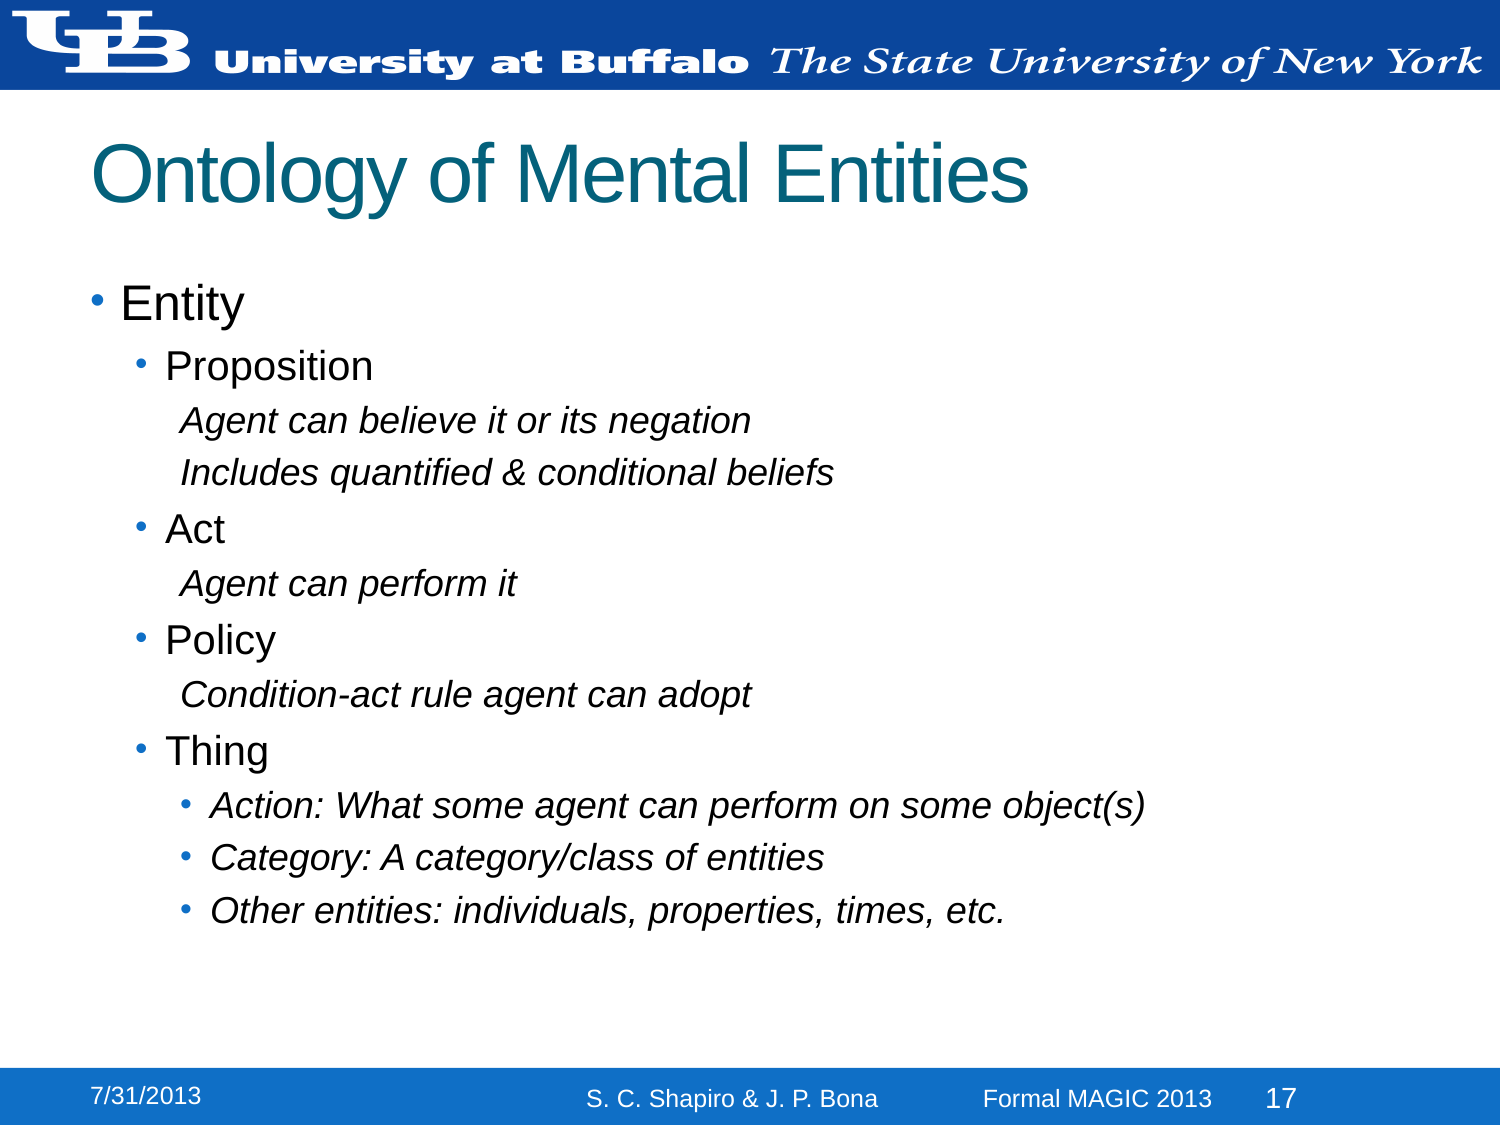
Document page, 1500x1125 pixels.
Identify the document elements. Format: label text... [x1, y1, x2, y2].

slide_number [75, 1068, 550, 1122]
title Ontology of Mental Entities [75, 87, 1425, 250]
picture [0, 0, 1500, 90]
slide_number 17 [1250, 1069, 1425, 1124]
footer S. C. Shapiro & J. P. Bona Formal MAGIC 2013 [562, 1071, 1238, 1125]
list Entity Proposition Agent can believe it or its negation Includes quantified & conditional beliefs Act Agent can perform it Policy Condition-act rule agent can adopt Thing Action: What some agent can perform on some object(s) Category: A category/class of entities Other entities: individuals, properties, times, etc. [75, 262, 1425, 1063]
